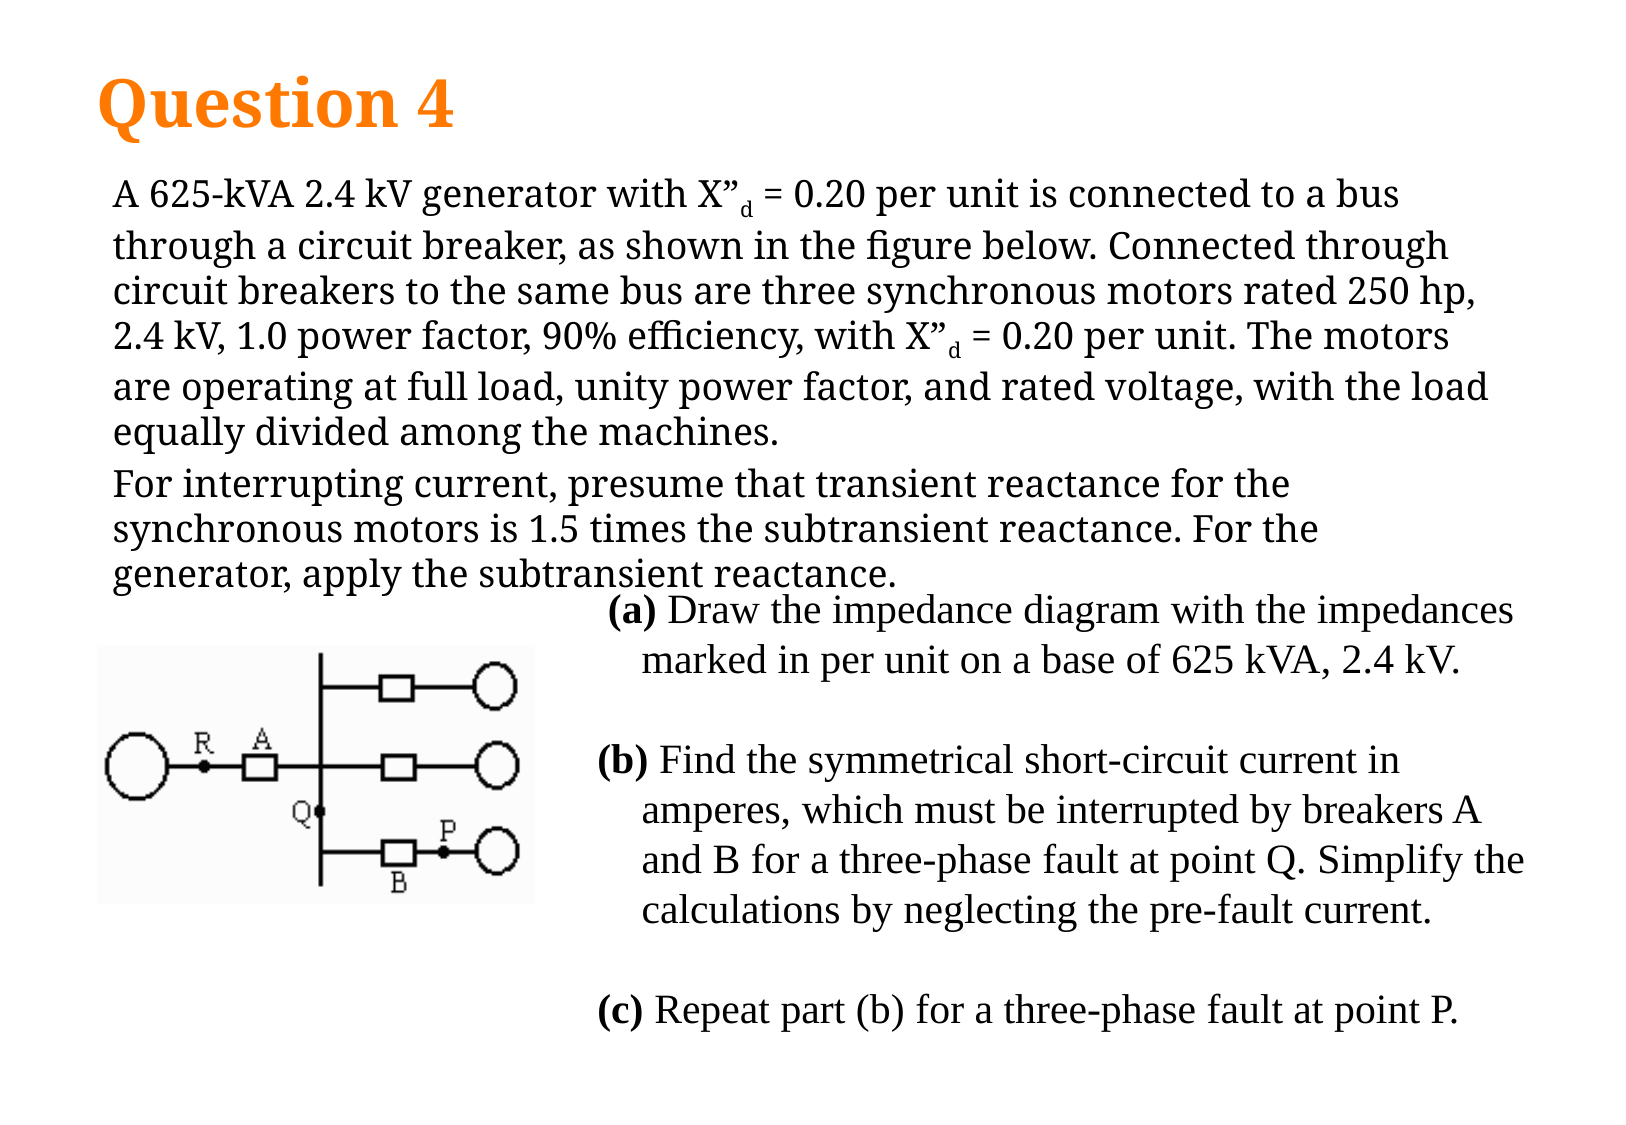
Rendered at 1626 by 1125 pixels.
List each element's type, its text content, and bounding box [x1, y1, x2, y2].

list A 625-kVA 2.4 kV generator with X”d = 0.20 per unit is connected to a bus through a circuit breaker, as shown in the figure below. Connected through circuit breakers to the same bus are three synchronous motors rated 250 hp, 2.4 kV, 1.0 power factor, 90% efficiency, with X”d = 0.20 per unit. The motors are operating at full load, unity power factor, and rated voltage, with the load equally divided among the machines. For interrupting current, presume that transient reactance for the synchronous motors is 1.5 times the subtransient reactance. For the generator, apply the subtransient reactance. [97, 163, 1517, 868]
text_box (a) Draw the impedance diagram with the impedances marked in per unit on a base of 625 kVA, 2.4 kV. (b) Find the symmetrical short-circuit current in amperes, which must be interrupted by breakers A and B for a three-phase fault at point Q. Simplify the calculations by neglecting the pre-fault current. (c) Repeat part (b) for a three-phase fault at point P. [582, 574, 1563, 1090]
title Question 4 [82, 53, 1502, 231]
picture [97, 644, 535, 905]
